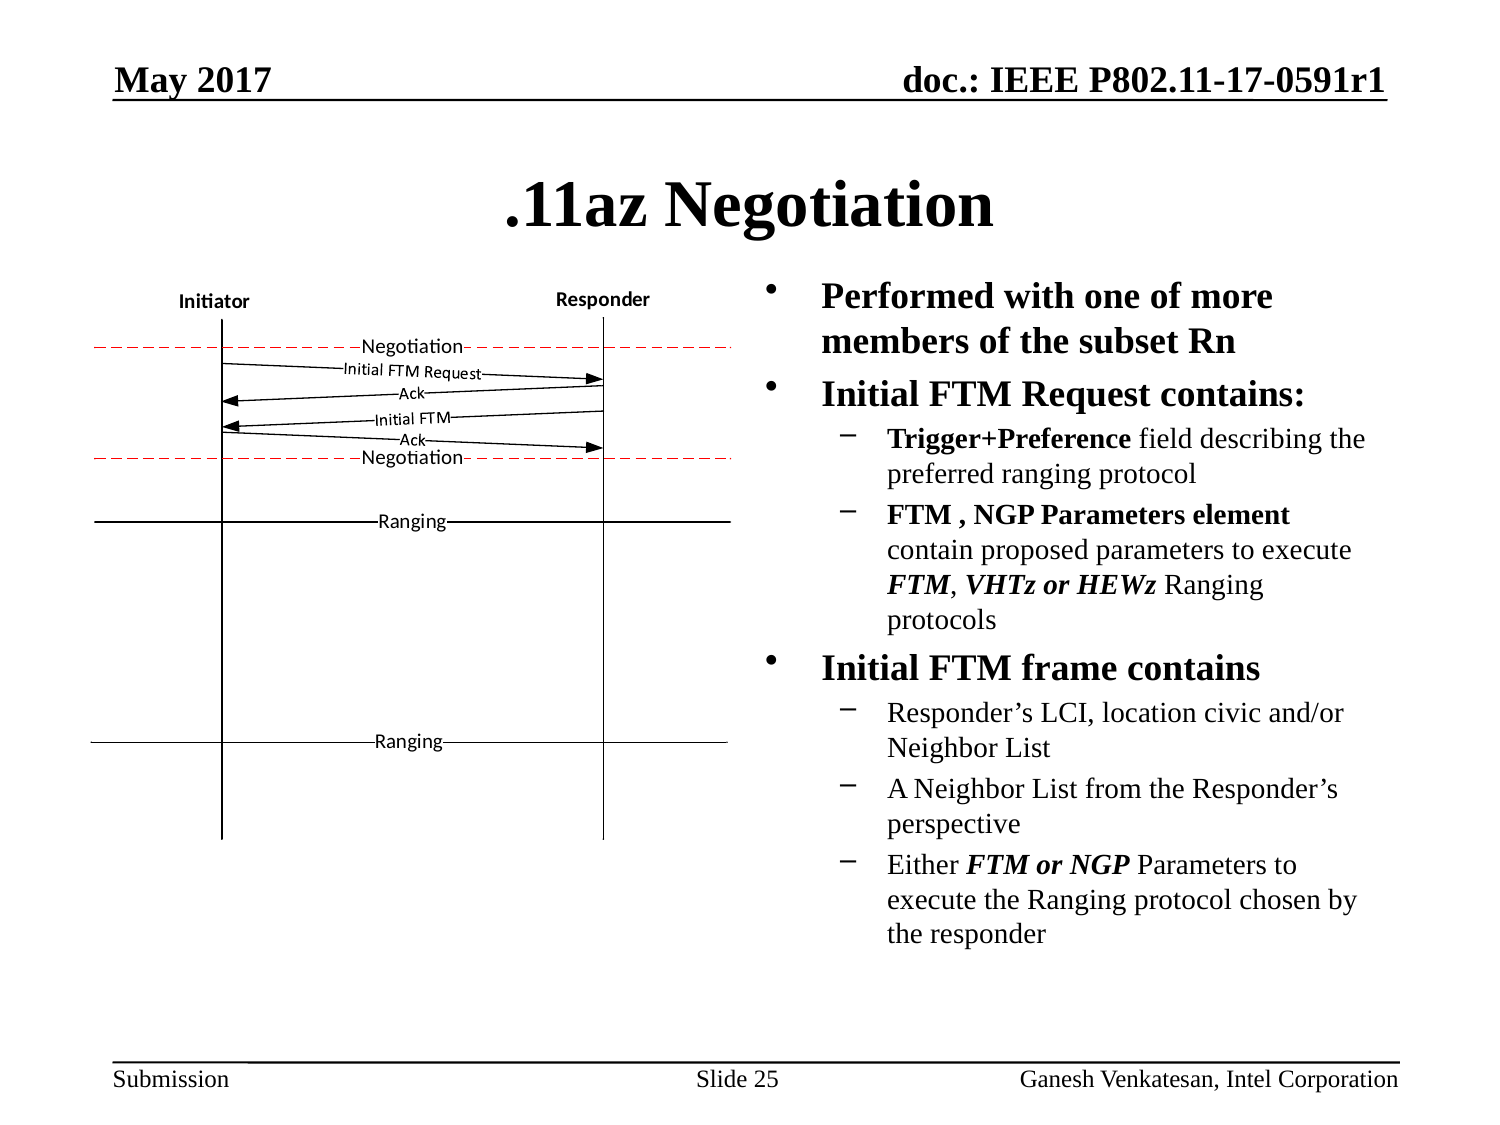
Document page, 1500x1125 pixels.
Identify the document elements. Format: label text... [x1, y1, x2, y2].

title .11az Negotiation [112, 112, 1388, 288]
slide_number Slide 25 [675, 1062, 800, 1100]
picture [88, 278, 733, 841]
list Performed with one of more members of the subset Rn Initial FTM Request contains: Trigger+Preference field describing the preferred ranging protocol FTM , NGP Parameters element contain proposed parameters to execute FTM, VHTz or HEWz Ranging protocols Initial FTM frame contains Responder’s LCI, location civic and/or Neighbor List A Neighbor List from the Responder’s perspective Either FTM or NGP Parameters to execute the Ranging protocol chosen by the responder [750, 263, 1388, 1071]
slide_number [114, 54, 274, 100]
